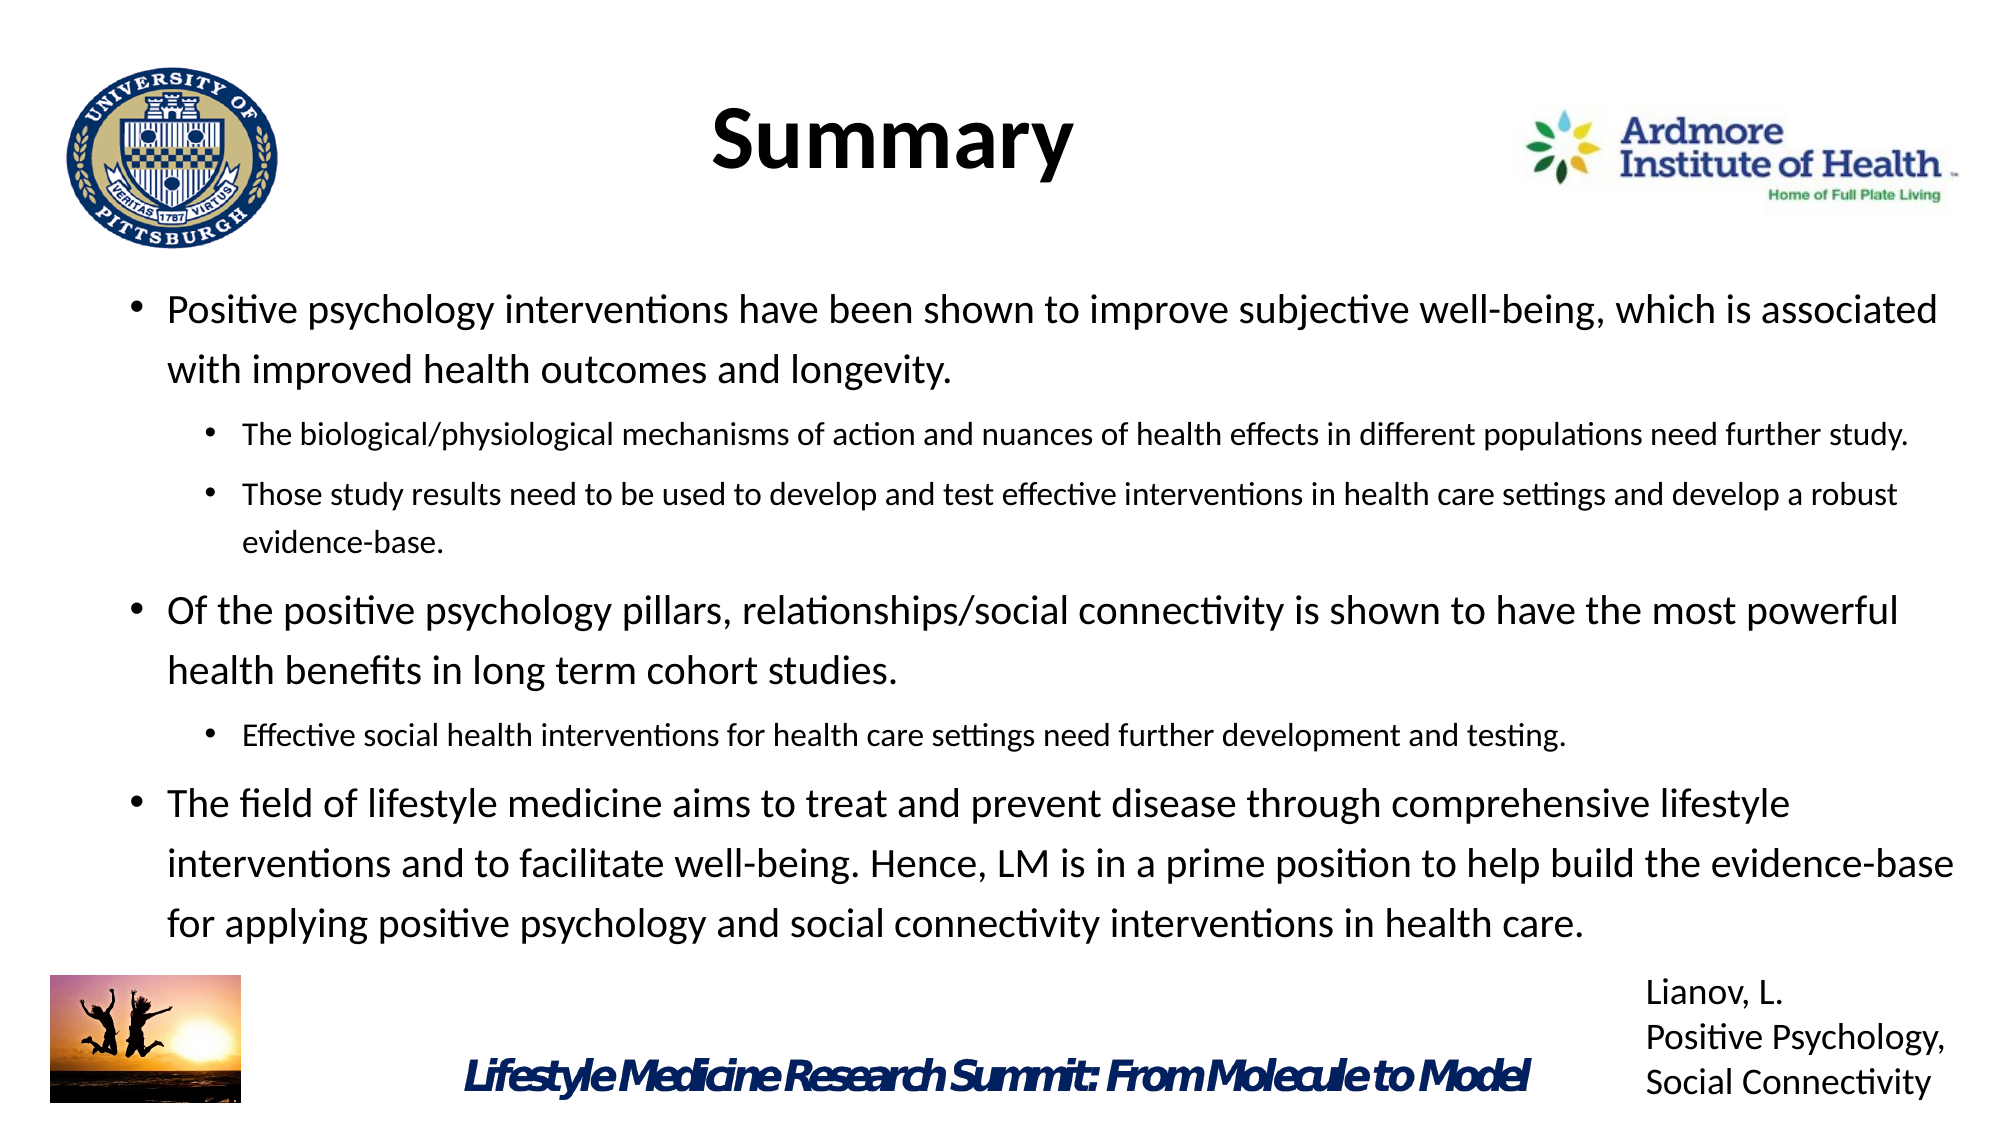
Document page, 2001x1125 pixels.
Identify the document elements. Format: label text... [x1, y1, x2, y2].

list Positive psychology interventions have been shown to improve subjective well-being, which is associated with improved health outcomes and longevity. The biological/physiological mechanisms of action and nuances of health effects in different populations need further study. Those study results need to be used to develop and test effective interventions in health care settings and develop a robust evidence-base. Of the positive psychology pillars, relationships/social connectivity is shown to have the most powerful health benefits in long term cohort studies. Effective social health interventions for health care settings need further development and testing. The field of lifestyle medicine aims to treat and prevent disease through comprehensive lifestyle interventions and to facilitate well-being. Hence, LM is in a prime position to help build the evidence-base for applying positive psychology and social connectivity interventions in health care. [114, 264, 1972, 978]
text_box Lianov, L. Positive Psychology, Social Connectivity [1630, 959, 1972, 1110]
title Summary [304, 30, 1483, 248]
picture [49, 975, 241, 1103]
picture [432, 1050, 1558, 1103]
picture [1512, 83, 1972, 230]
picture [46, 56, 294, 256]
